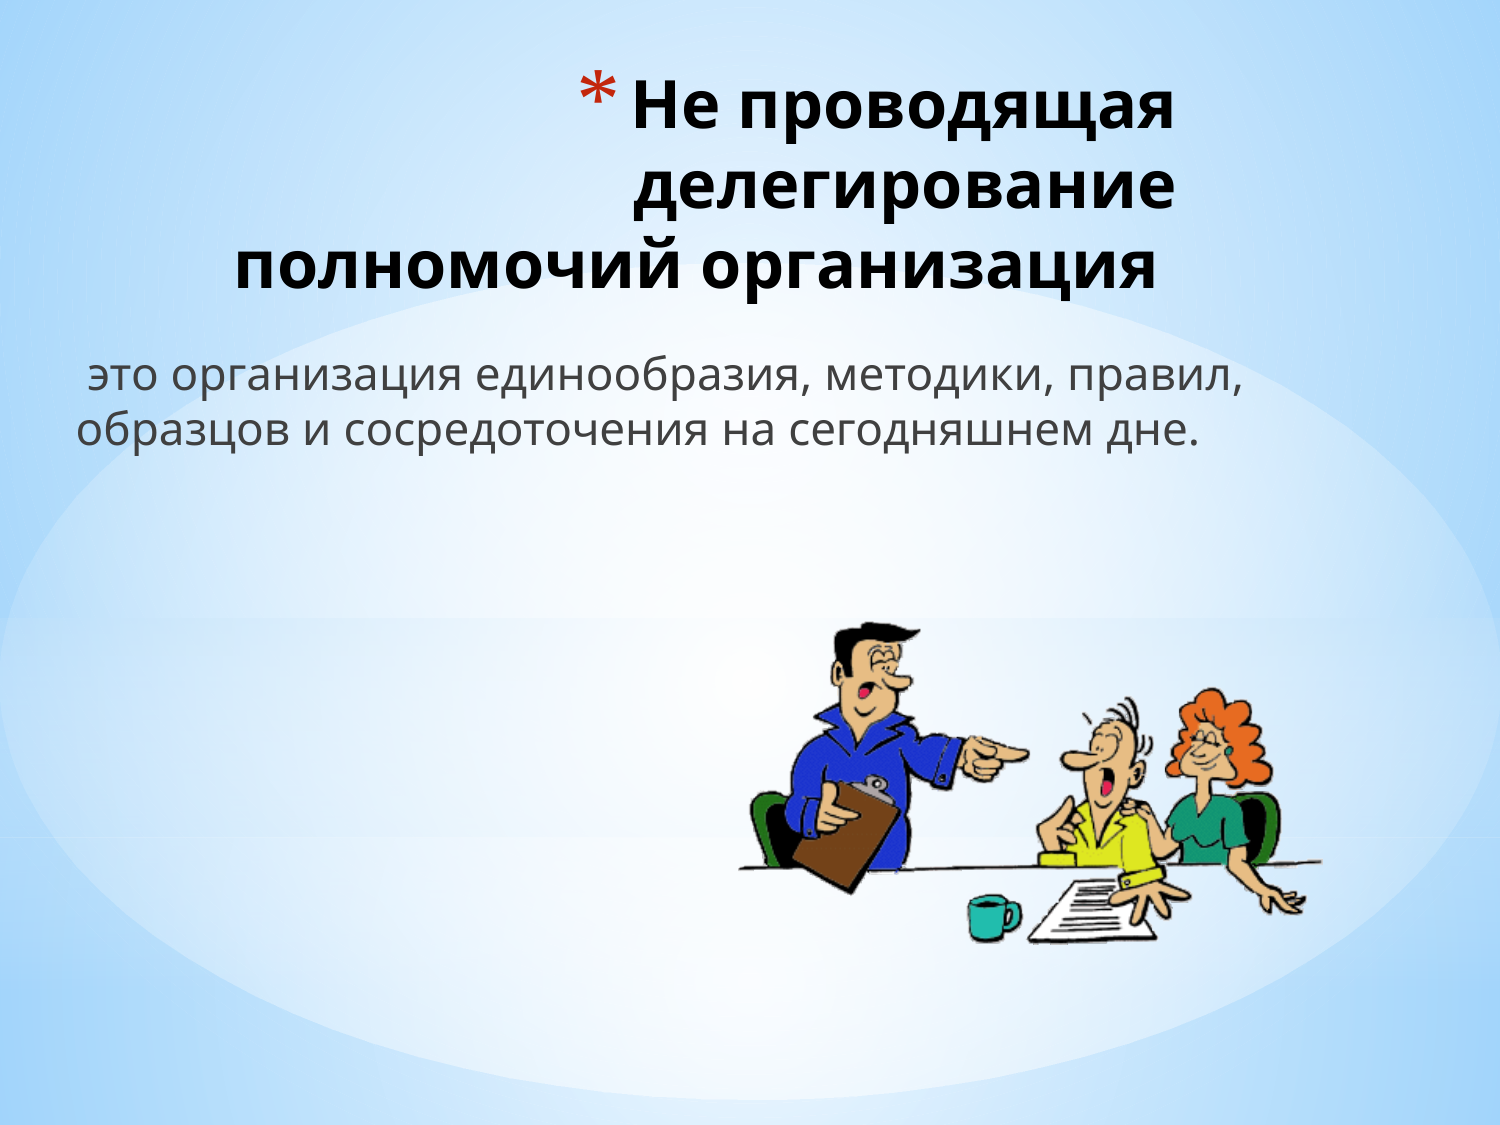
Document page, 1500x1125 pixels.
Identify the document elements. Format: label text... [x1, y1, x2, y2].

picture [737, 621, 1323, 946]
list это организация единообразия, методики, правил, образцов и сосредоточения на сегодняшнем дне. [53, 267, 1424, 1027]
title Не проводящая делегирование полномочий организация [123, 54, 1193, 244]
